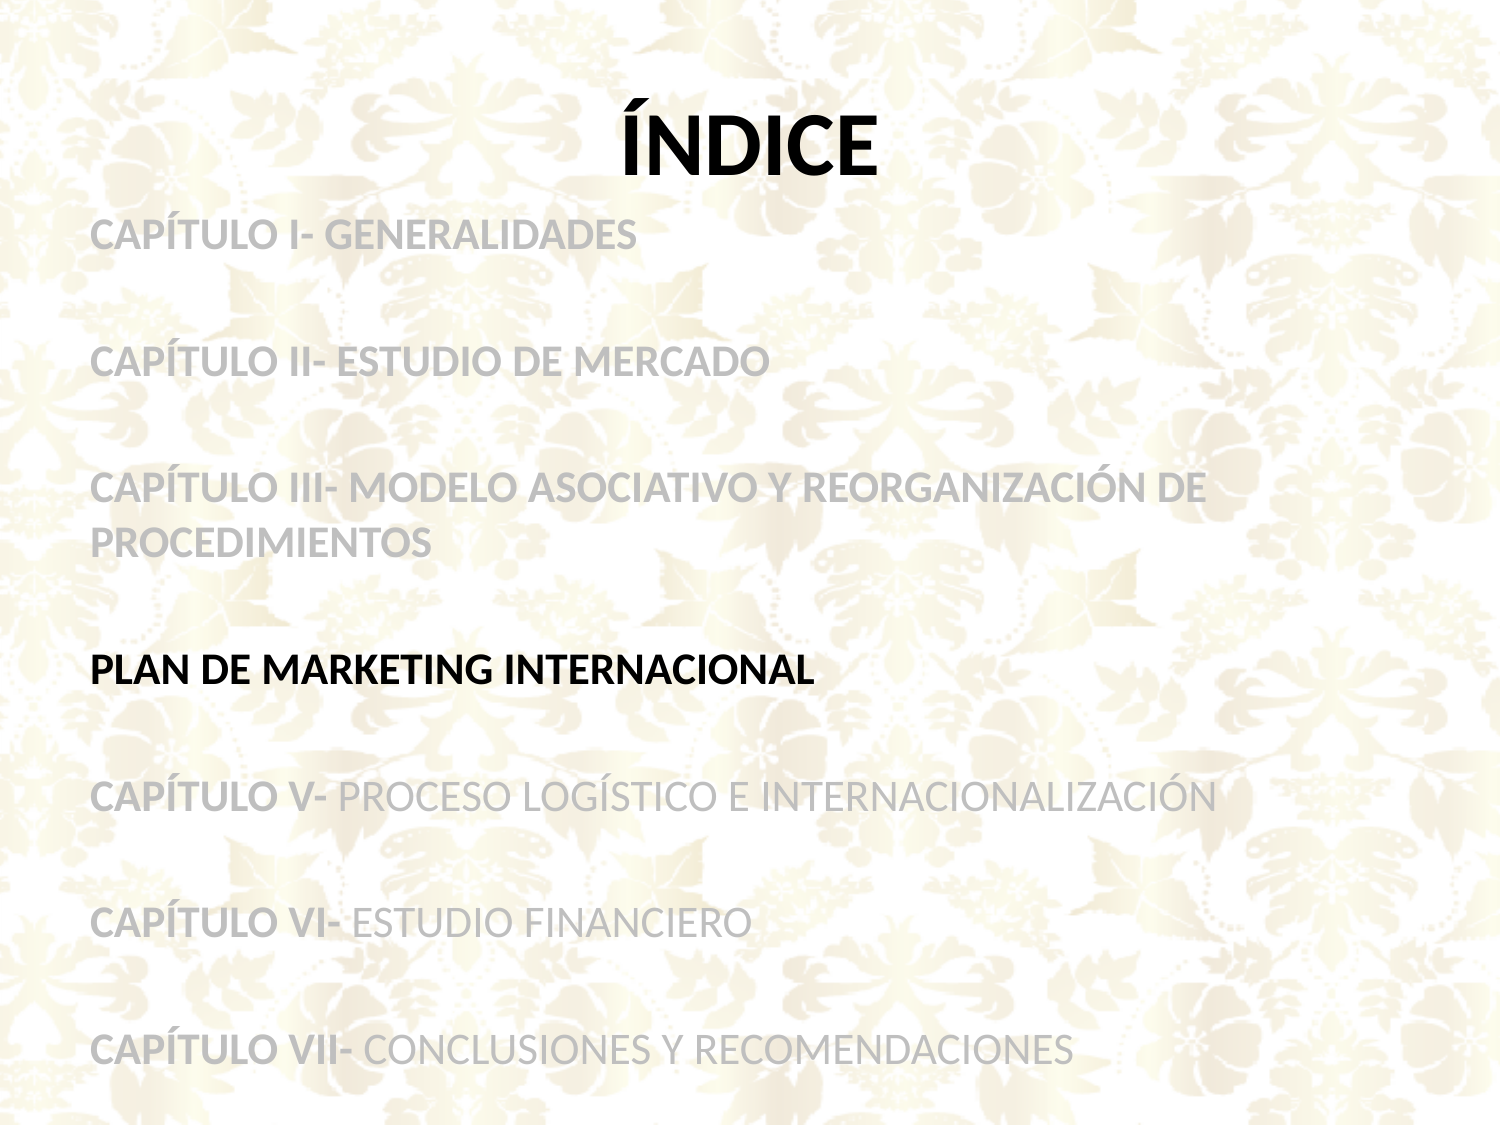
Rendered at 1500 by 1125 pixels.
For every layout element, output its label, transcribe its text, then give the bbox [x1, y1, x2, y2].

title ÍNDICE [75, 45, 1425, 196]
list Capítulo I- GENERALIDADES Capítulo II- ESTUDIO DE MERCADO Capítulo III- MODELO ASOCIATIVO Y REORGANIZACIÓN DE PROCEDIMIENTOS PLAN DE MARKETING INTERNACIONAL Capítulo V- PROCESO LOGÍSTICO E INTERNACIONALIZACIÓN Capítulo VI- ESTUDIO FINANCIERO Capítulo VII- CONCLUSIONES Y RECOMENDACIONES [75, 196, 1425, 1083]
